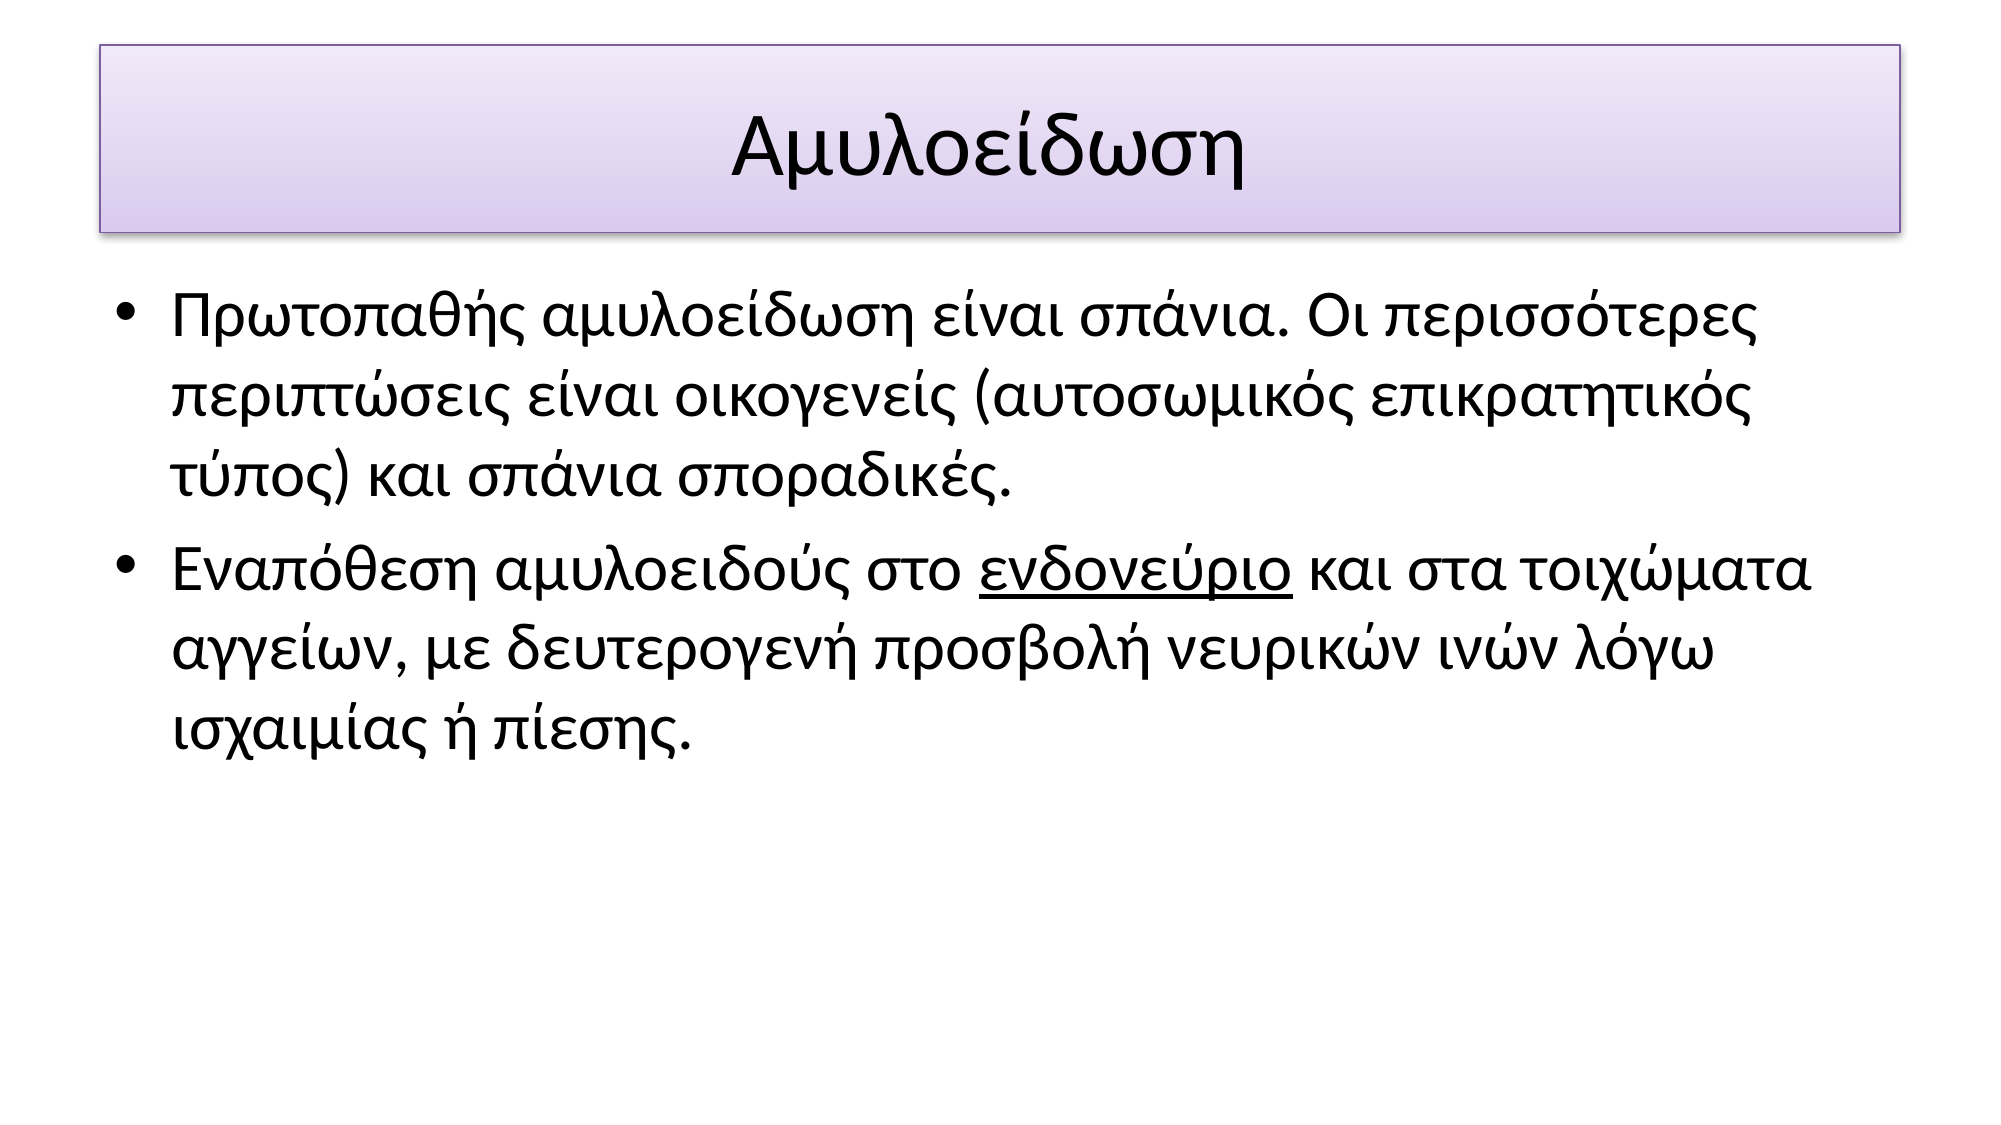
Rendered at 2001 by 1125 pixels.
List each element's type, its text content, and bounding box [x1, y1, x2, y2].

list Πρωτοπαθής αμυλοείδωση είναι σπάνια. Οι περισσότερες περιπτώσεις είναι οικογενείς (αυτοσωμικός επικρατητικός τύπος) και σπάνια σποραδικές. Εναπόθεση αμυλοειδούς στο ενδονεύριο και στα τοιχώματα αγγείων, με δευτερογενή προσβολή νευρικών ινών λόγω ισχαιμίας ή πίεσης. [99, 262, 1900, 1005]
title Αμυλοείδωση [99, 44, 1901, 233]
